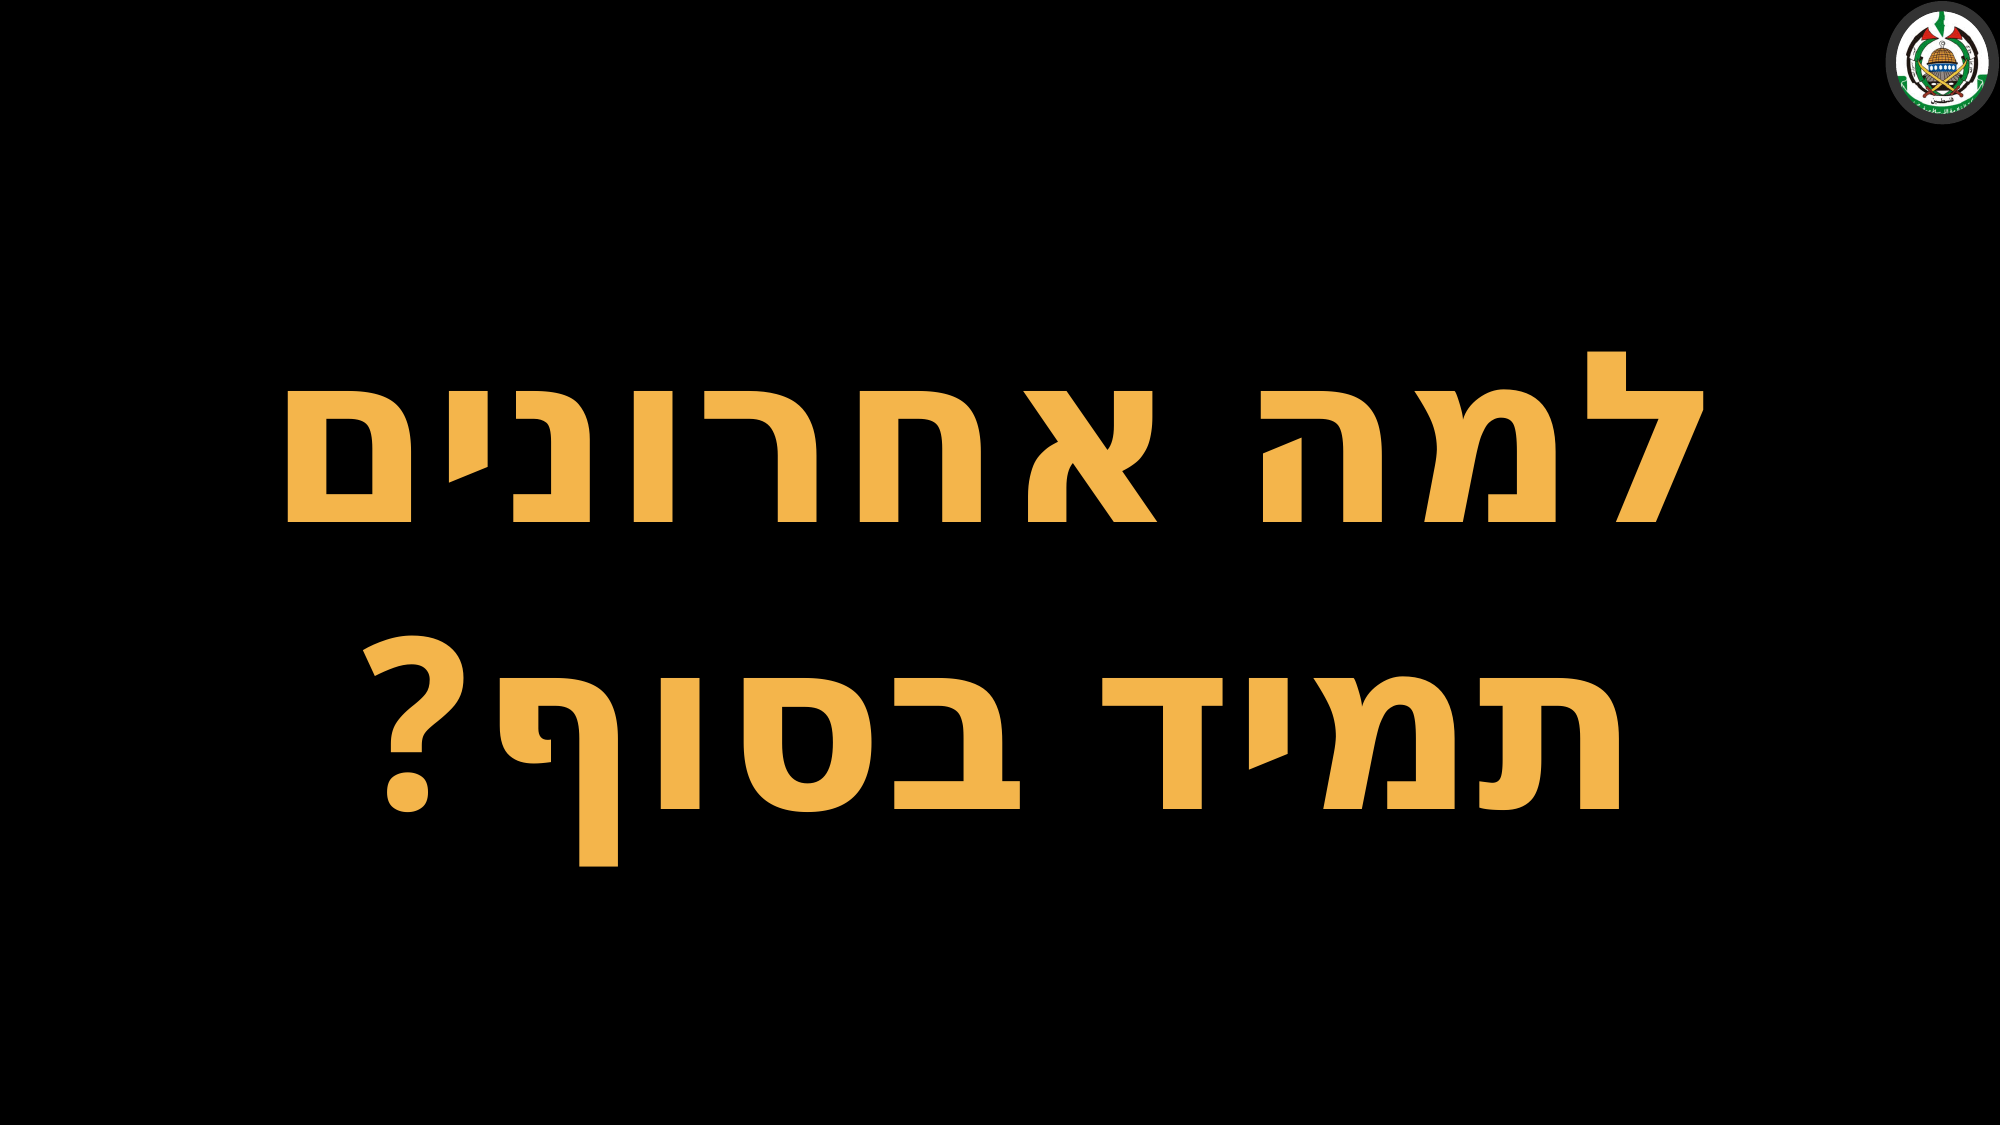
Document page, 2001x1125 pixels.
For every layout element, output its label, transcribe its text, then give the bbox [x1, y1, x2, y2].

title למה אחרונים תמיד בסוף? [182, 208, 1808, 932]
picture [1896, 12, 1988, 113]
